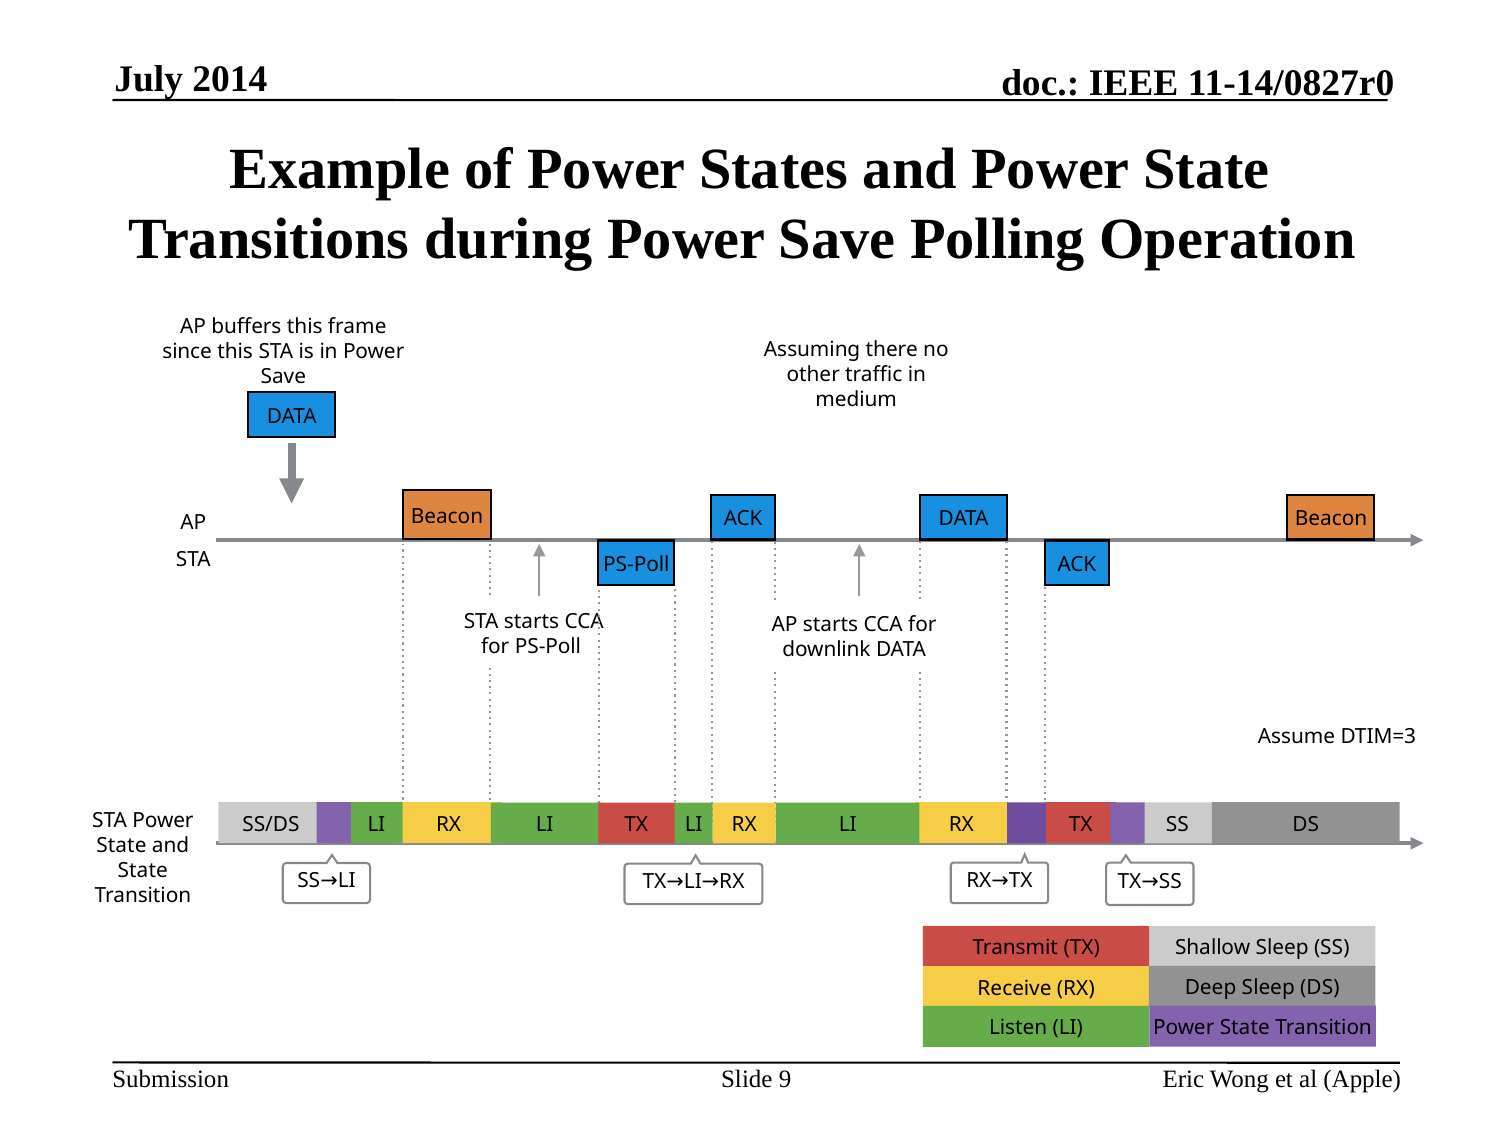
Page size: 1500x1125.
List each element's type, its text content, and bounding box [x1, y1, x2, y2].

text_box Deep Sleep (DS) [1148, 965, 1376, 1005]
text_box SS [1145, 802, 1211, 844]
text_box RX [713, 802, 775, 844]
text_box DATA [248, 392, 336, 438]
text_box Assume DTIM=3 [1257, 716, 1417, 755]
text_box [1110, 802, 1145, 844]
text_box STA starts CCA for PS-Poll [454, 597, 613, 668]
text_box [285, 443, 298, 504]
text_box PS-Poll [598, 540, 675, 586]
text_box TX [599, 802, 674, 844]
text_box SS/DS [218, 802, 316, 844]
text_box STA [143, 537, 244, 580]
text_box [1109, 533, 1424, 547]
text_box [533, 543, 546, 596]
text_box AP [143, 499, 244, 537]
text_box Beacon [403, 490, 491, 540]
text_box [1007, 802, 1046, 844]
text_box LI [490, 802, 599, 844]
text_box LI [775, 802, 920, 844]
text_box SS→LI [282, 855, 371, 904]
text_box LI [351, 802, 403, 844]
text_box RX [403, 802, 490, 844]
text_box TX [1046, 802, 1110, 844]
text_box ACK [1045, 540, 1109, 586]
text_box Transmit (TX) [922, 925, 1150, 966]
text_box ACK [711, 494, 776, 540]
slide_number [114, 54, 423, 100]
footer Eric Wong et al (Apple) [878, 1061, 1402, 1093]
text_box Assuming there no other traffic in medium [749, 338, 963, 409]
text_box DS [1211, 802, 1400, 844]
text_box AP buffers this frame since this STA is in Power Save [159, 314, 408, 386]
text_box RX→TX [950, 854, 1049, 904]
text_box Listen (LI) [922, 1005, 1149, 1047]
text_box STA Power State and State Transition [64, 798, 221, 916]
text_box Beacon [1287, 494, 1375, 540]
text_box AP starts CCA for downlink DATA [766, 600, 942, 670]
text_box [1400, 837, 1424, 850]
text_box Receive (RX) [922, 966, 1148, 1005]
text_box [853, 544, 866, 597]
text_box RX [920, 802, 1007, 844]
text_box TX→SS [1106, 855, 1194, 906]
text_box Shallow Sleep (SS) [1150, 925, 1376, 965]
text_box [316, 802, 351, 844]
text_box LI [674, 802, 713, 844]
slide_number Slide 9 [712, 1061, 800, 1123]
text_box TX→LI→RX [624, 855, 763, 905]
title Example of Power States and Power State Transitions during Power Save Polling Operation [112, 112, 1388, 288]
text_box DATA [919, 494, 1008, 540]
text_box Power State Transition [1149, 1005, 1376, 1047]
